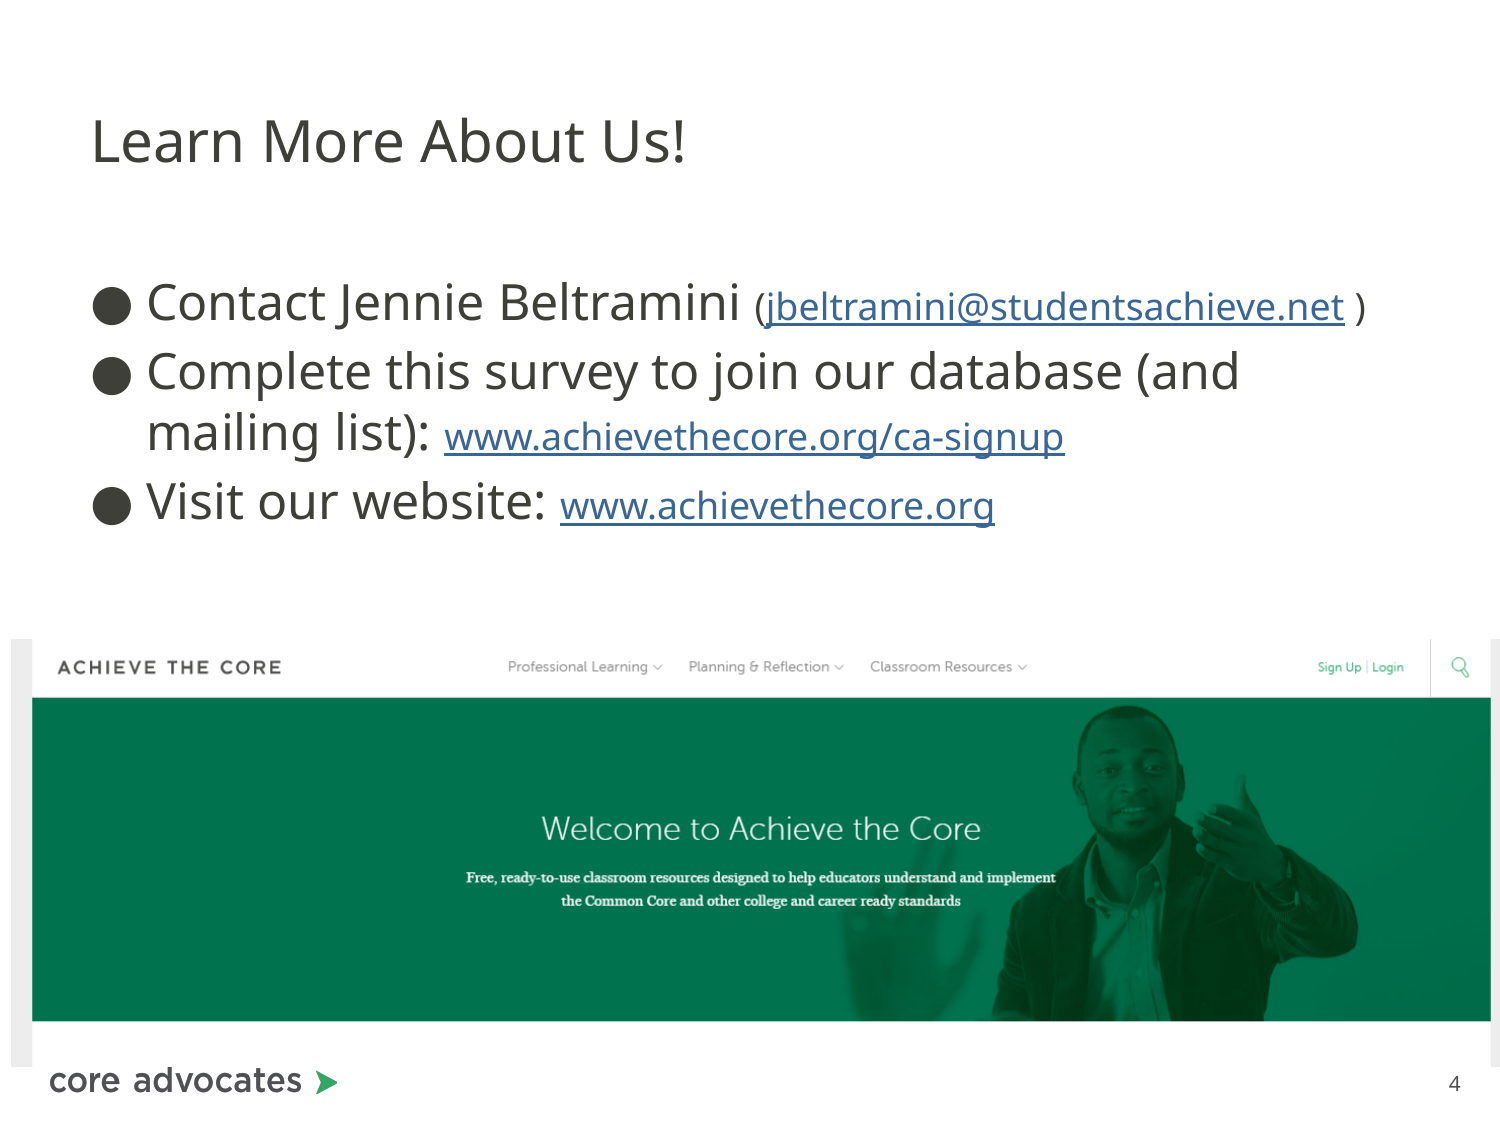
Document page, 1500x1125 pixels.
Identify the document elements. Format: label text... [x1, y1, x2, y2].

list Contact Jennie Beltramini (jbeltramini@studentsachieve.net ) Complete this survey to join our database (and mailing list): www.achievethecore.org/ca-signup Visit our website: www.achievethecore.org [75, 262, 1425, 638]
picture [11, 639, 1500, 1094]
title Learn More About Us! [75, 45, 1425, 233]
